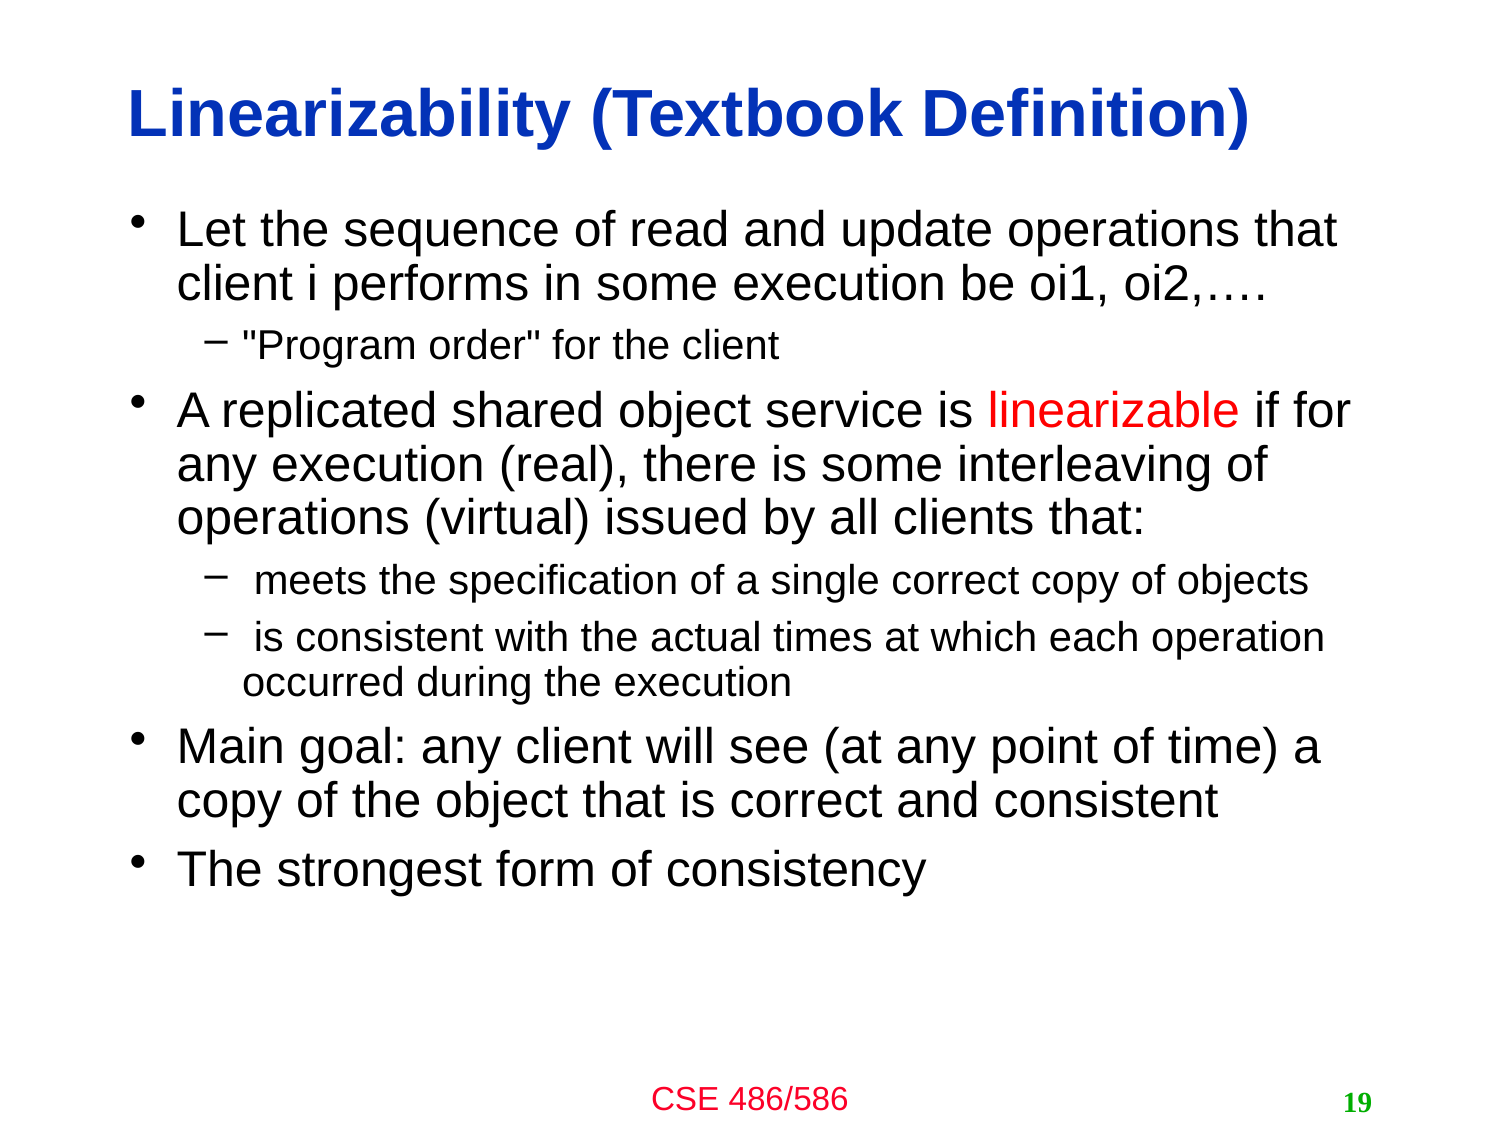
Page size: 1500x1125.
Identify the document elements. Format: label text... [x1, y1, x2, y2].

list Let the sequence of read and update operations that client i performs in some execution be oi1, oi2,…. "Program order" for the client A replicated shared object service is linearizable if for any execution (real), there is some interleaving of operations (virtual) issued by all clients that: meets the specification of a single correct copy of objects is consistent with the actual times at which each operation occurred during the execution Main goal: any client will see (at any point of time) a copy of the object that is correct and consistent The strongest form of consistency [114, 195, 1376, 1005]
slide_number 19 [1074, 1076, 1388, 1125]
title Linearizability (Textbook Definition) [112, 53, 1310, 176]
